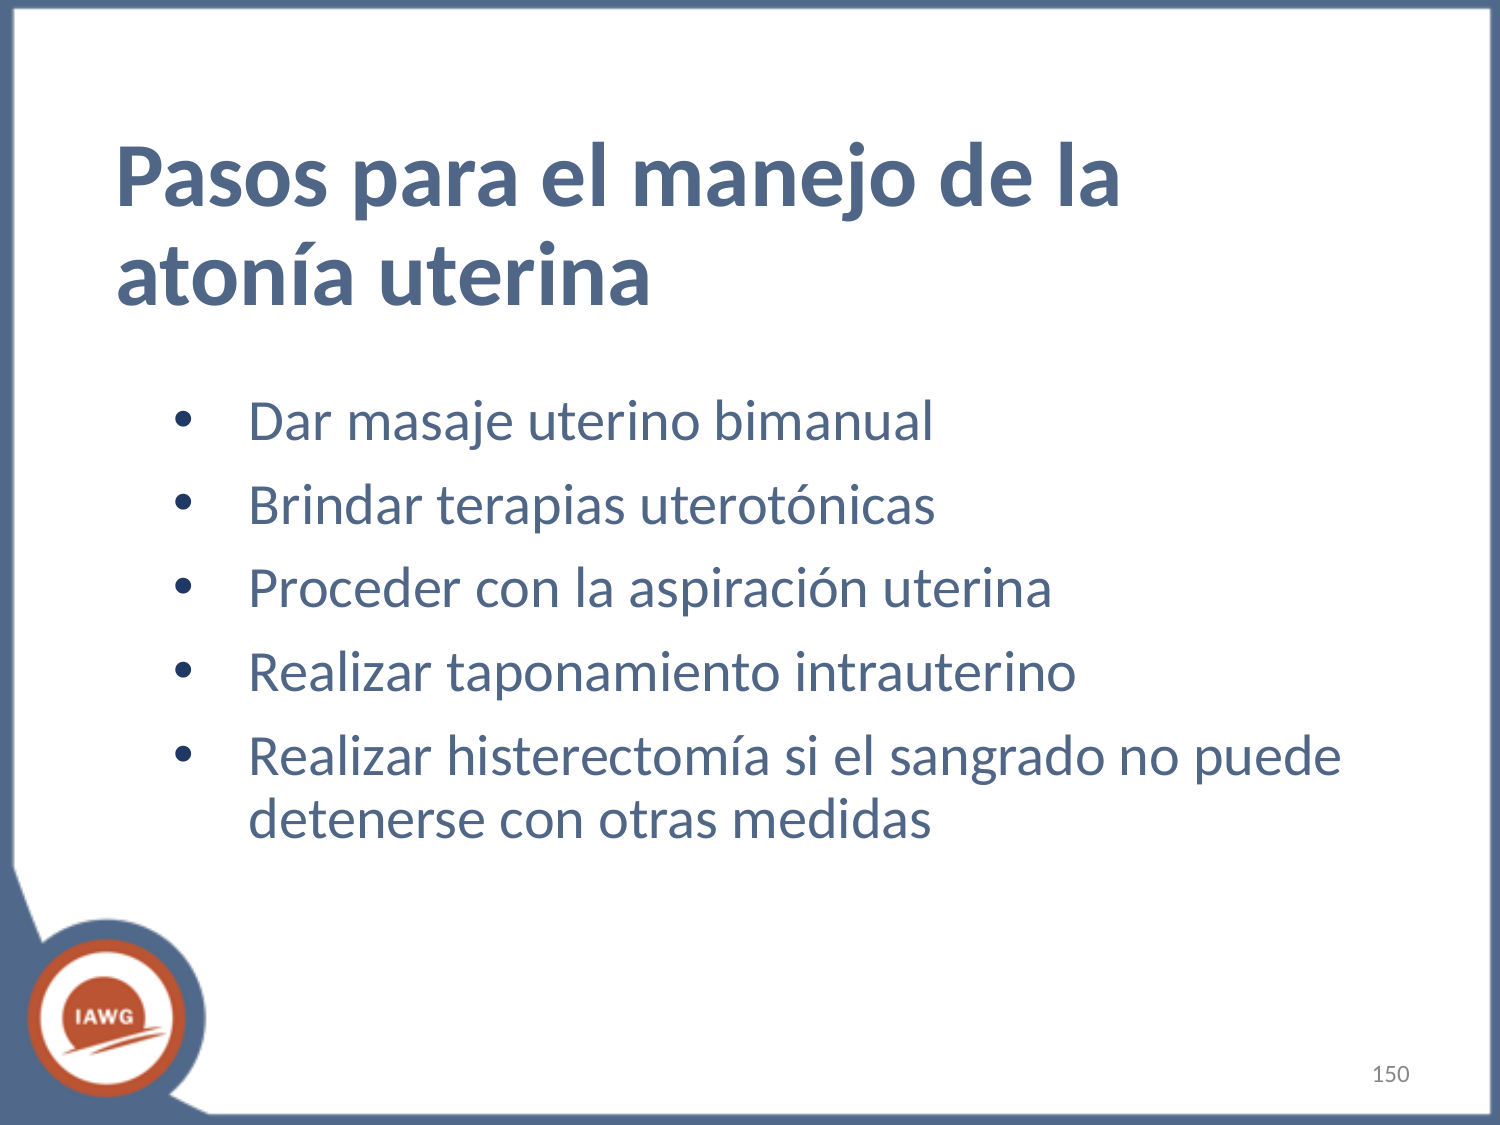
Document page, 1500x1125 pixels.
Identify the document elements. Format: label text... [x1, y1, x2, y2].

picture [0, 0, 1500, 1125]
slide_number ‹#› [1074, 1042, 1425, 1103]
list Dar masaje uterino bimanual Brindar terapias uterotónicas Proceder con la aspiración uterina Realizar taponamiento intrauterino Realizar histerectomía si el sangrado no puede detenerse con otras medidas [158, 382, 1392, 1125]
title Pasos para el manejo de la atonía uterina [100, 132, 1356, 321]
